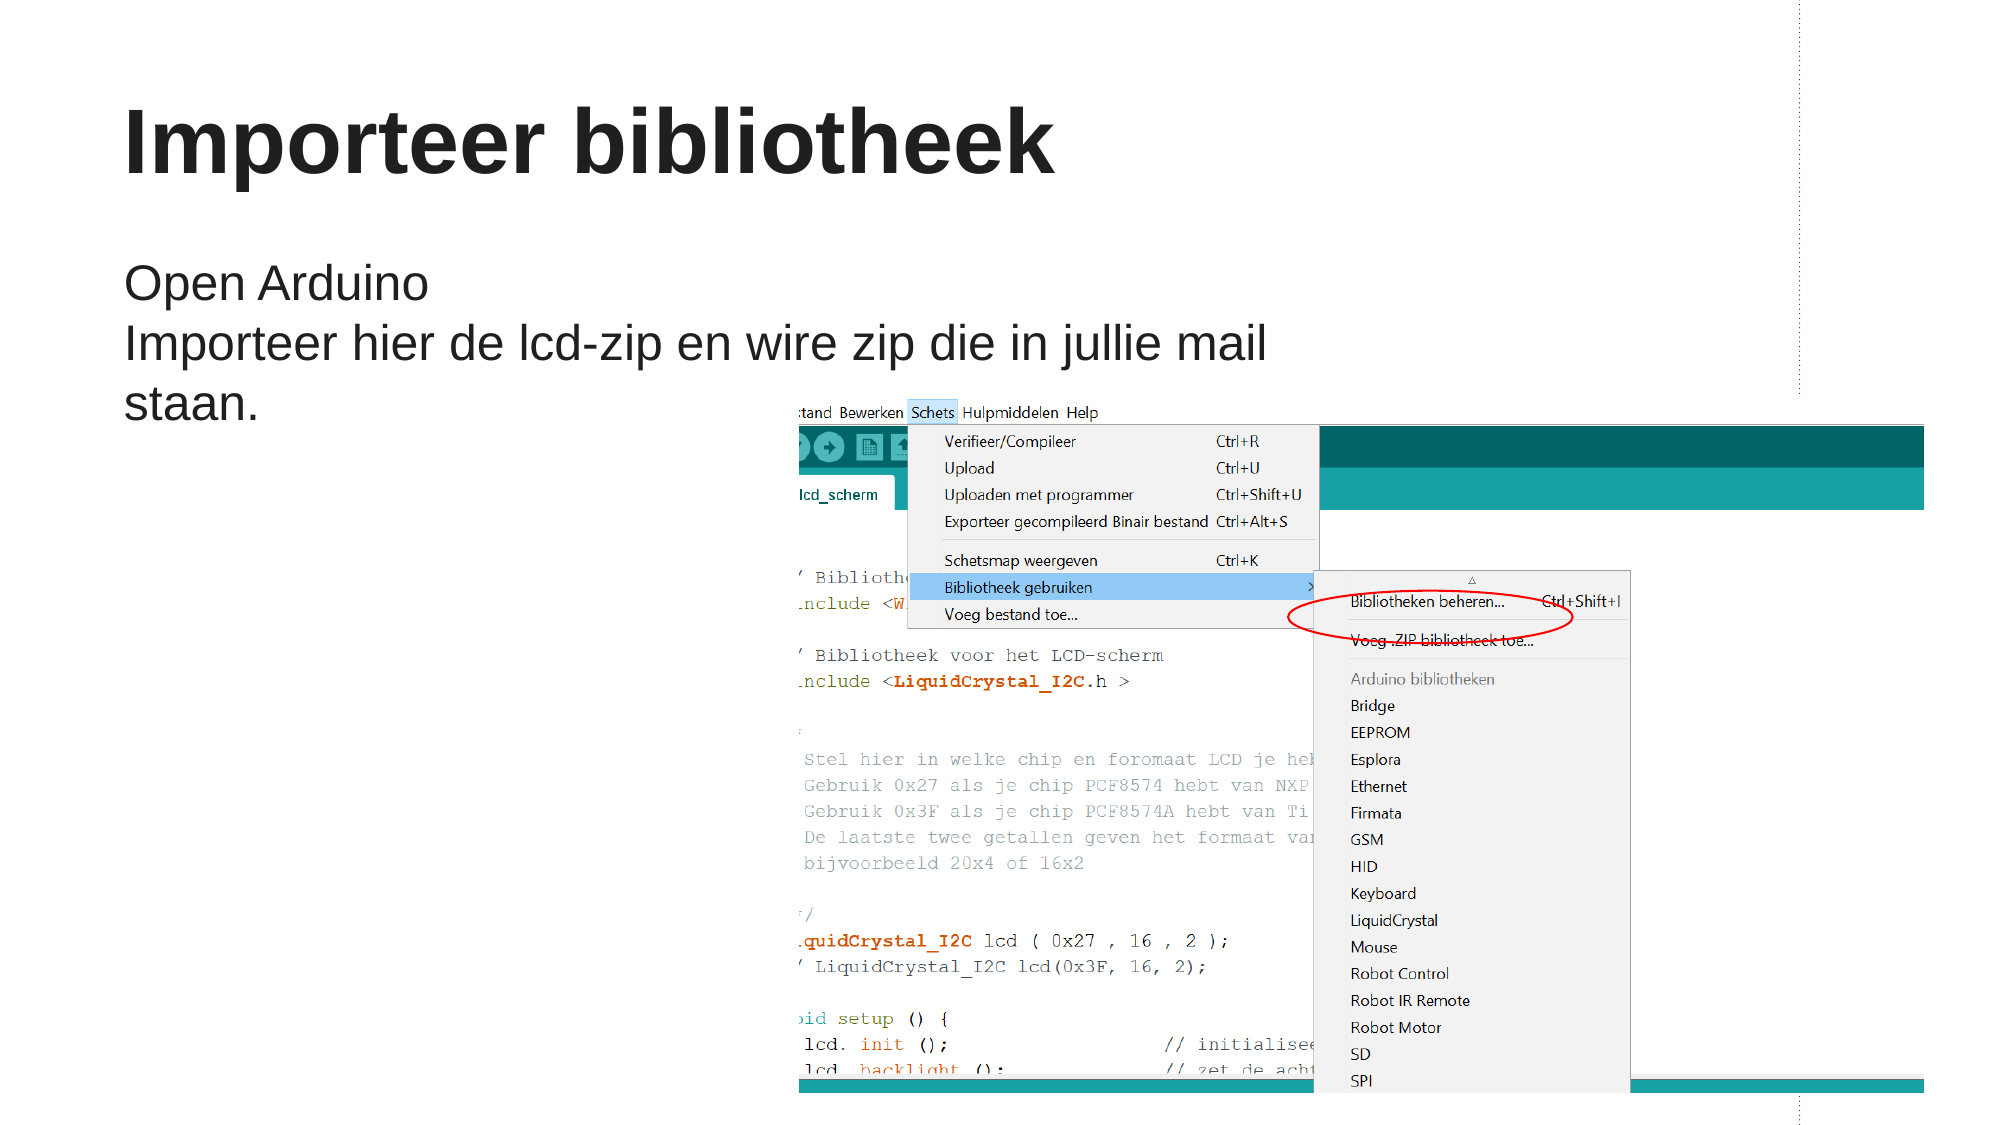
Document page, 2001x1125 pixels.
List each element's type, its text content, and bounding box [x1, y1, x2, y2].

picture [799, 0, 2001, 1125]
list Open Arduino Importeer hier de lcd-zip en wire zip die in jullie mail staan. [124, 250, 1394, 964]
title Importeer bibliotheek [124, 94, 1607, 272]
